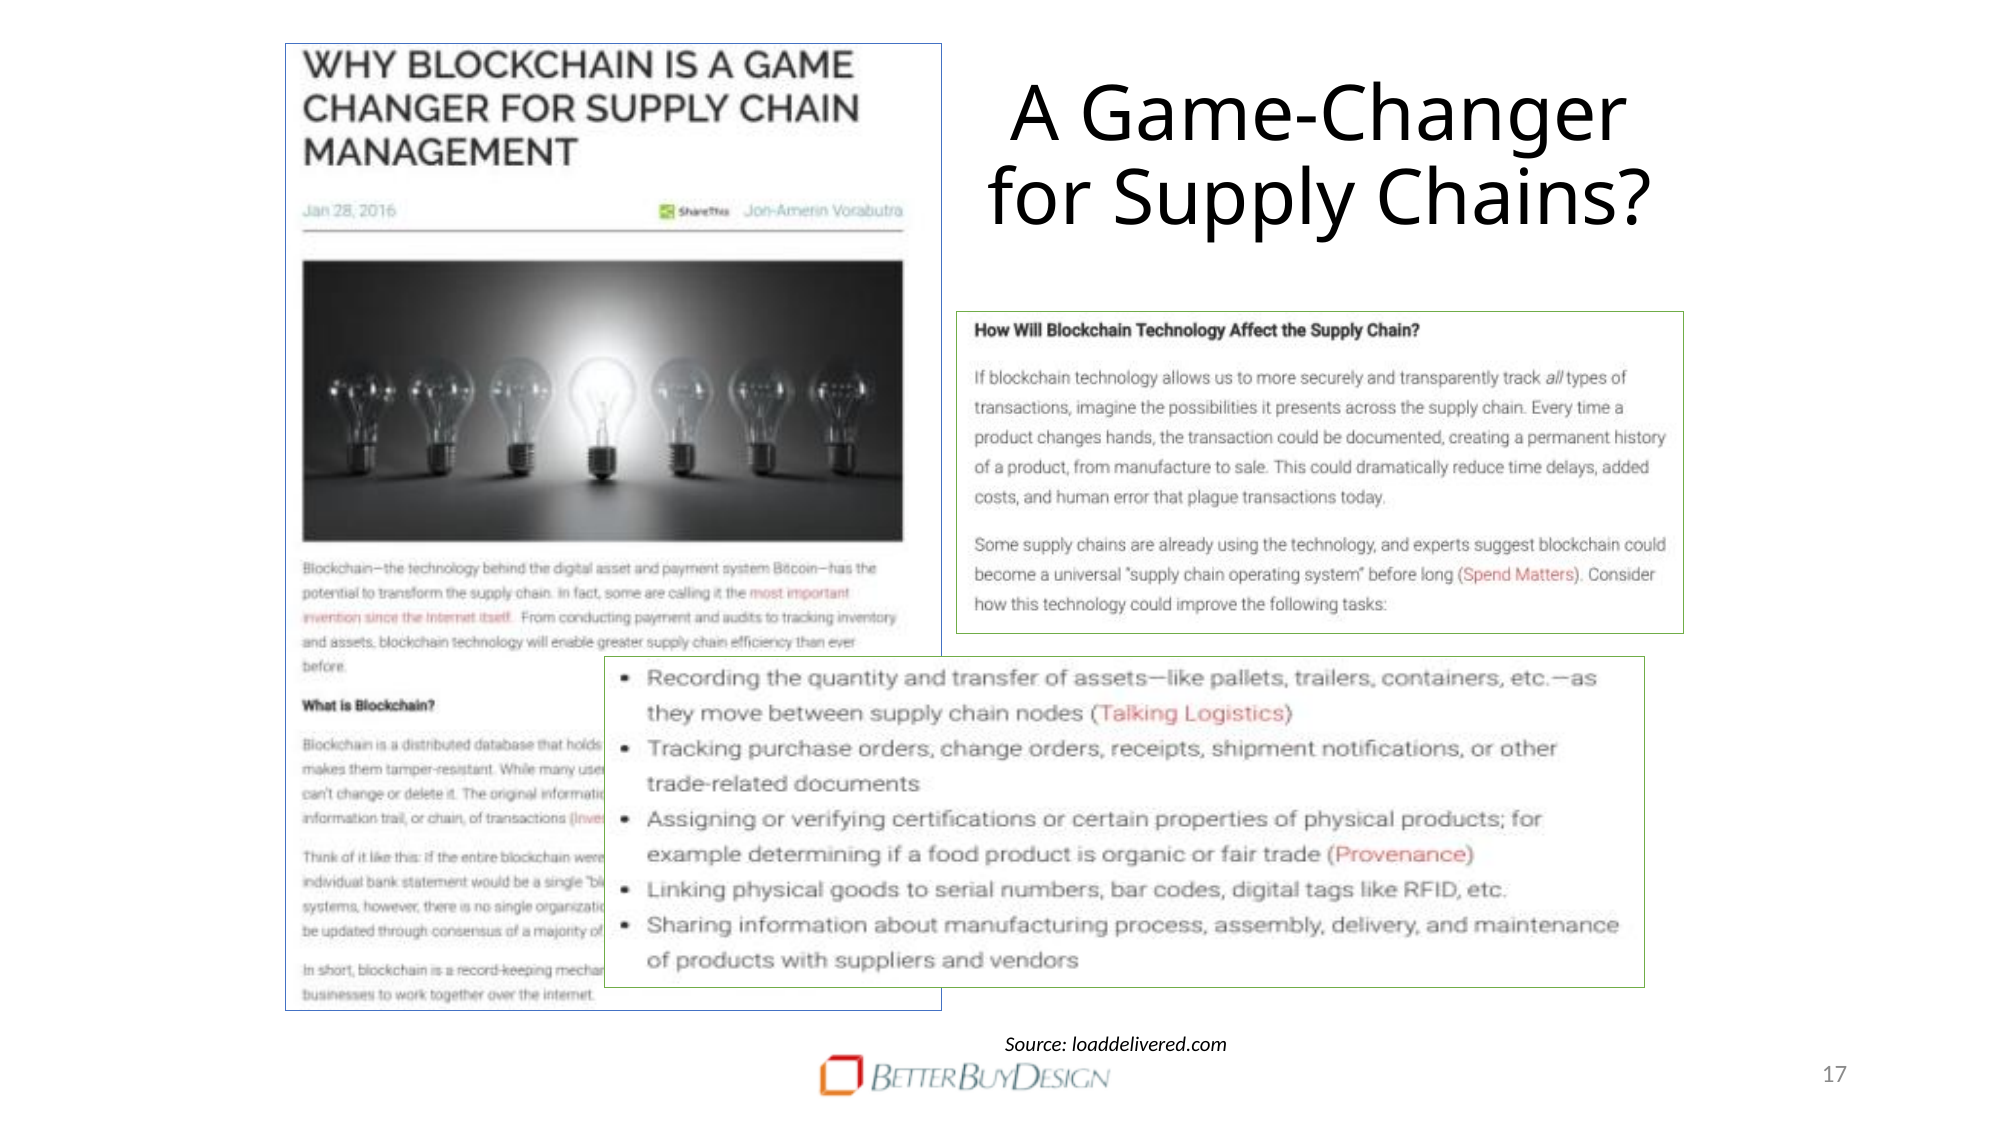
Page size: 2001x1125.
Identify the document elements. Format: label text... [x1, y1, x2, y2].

text_box Source: loaddelivered.com [990, 1022, 1243, 1063]
picture [807, 1045, 1123, 1106]
picture [284, 43, 1645, 1011]
slide_number 17 [1412, 1042, 1863, 1103]
picture [956, 311, 1684, 634]
title A Game-Changer for Supply Chains? [965, 39, 1675, 276]
